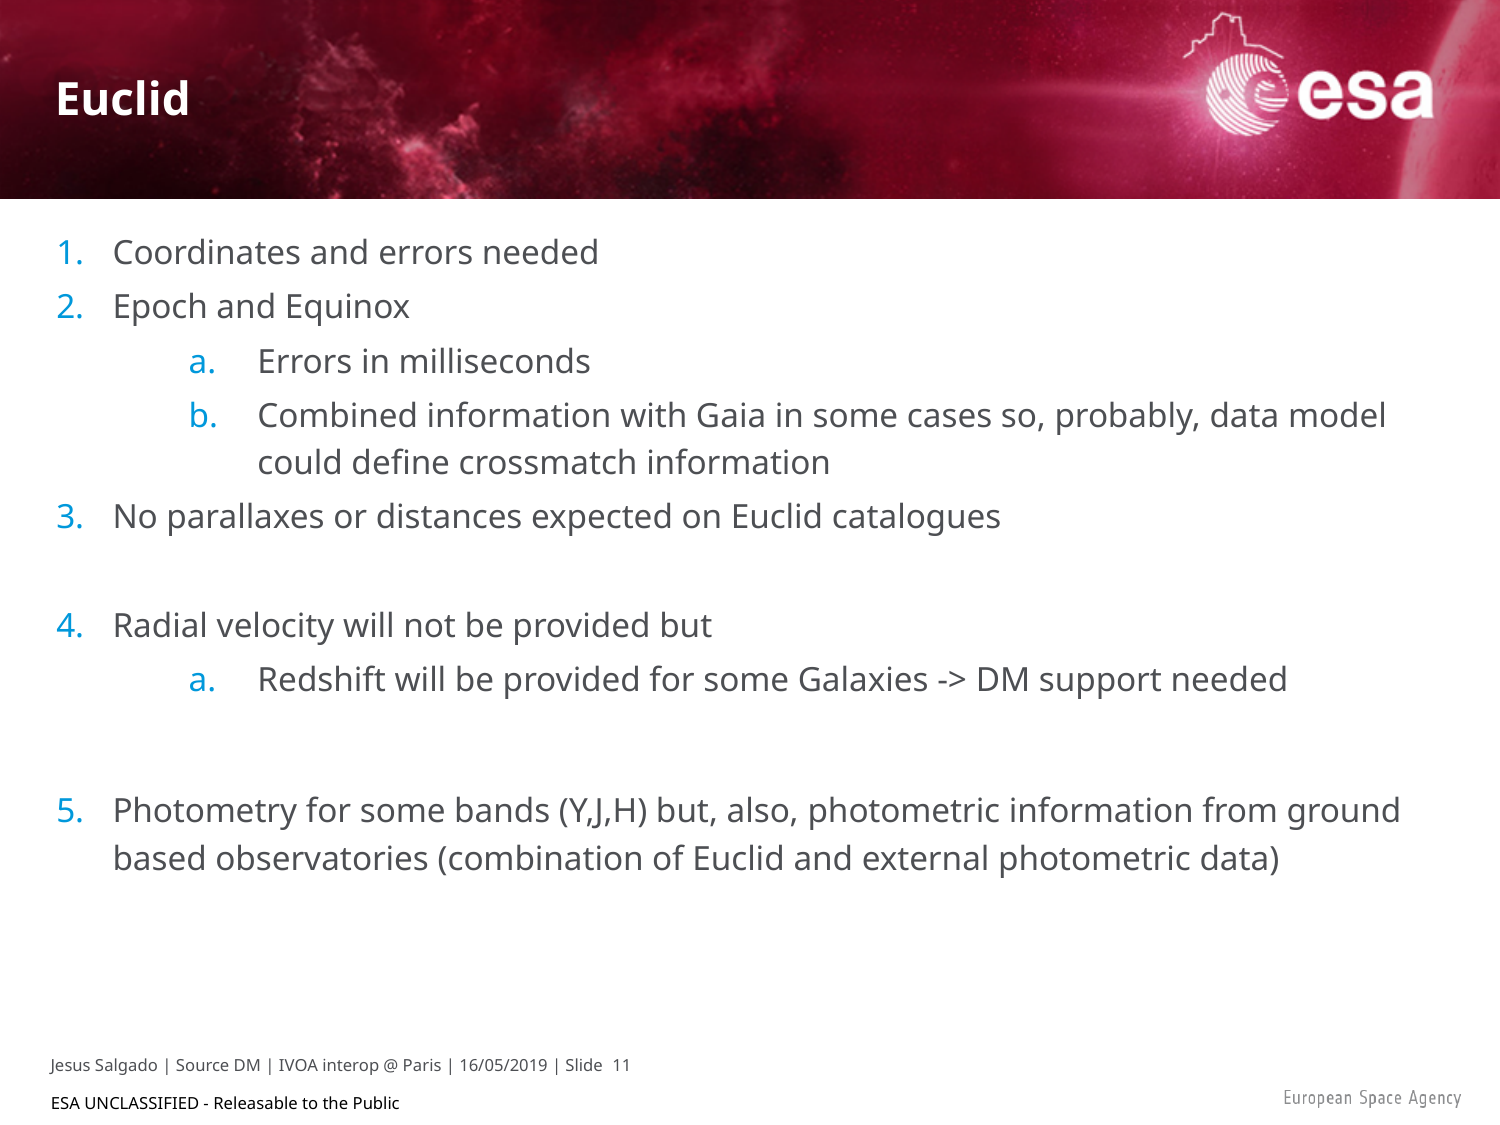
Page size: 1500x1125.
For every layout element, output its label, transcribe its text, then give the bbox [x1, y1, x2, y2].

picture [1264, 1082, 1500, 1121]
title Euclid [40, 62, 1105, 133]
list Coordinates and errors needed Epoch and Equinox Errors in milliseconds Combined information with Gaia in some cases so, probably, data model could define crossmatch information No parallaxes or distances expected on Euclid catalogues Radial velocity will not be provided but Redshift will be provided for some Galaxies -> DM support needed Photometry for some bands (Y,J,H) but, also, photometric information from ground based observatories (combination of Euclid and external photometric data) [41, 216, 1434, 1007]
picture [0, 0, 1500, 199]
